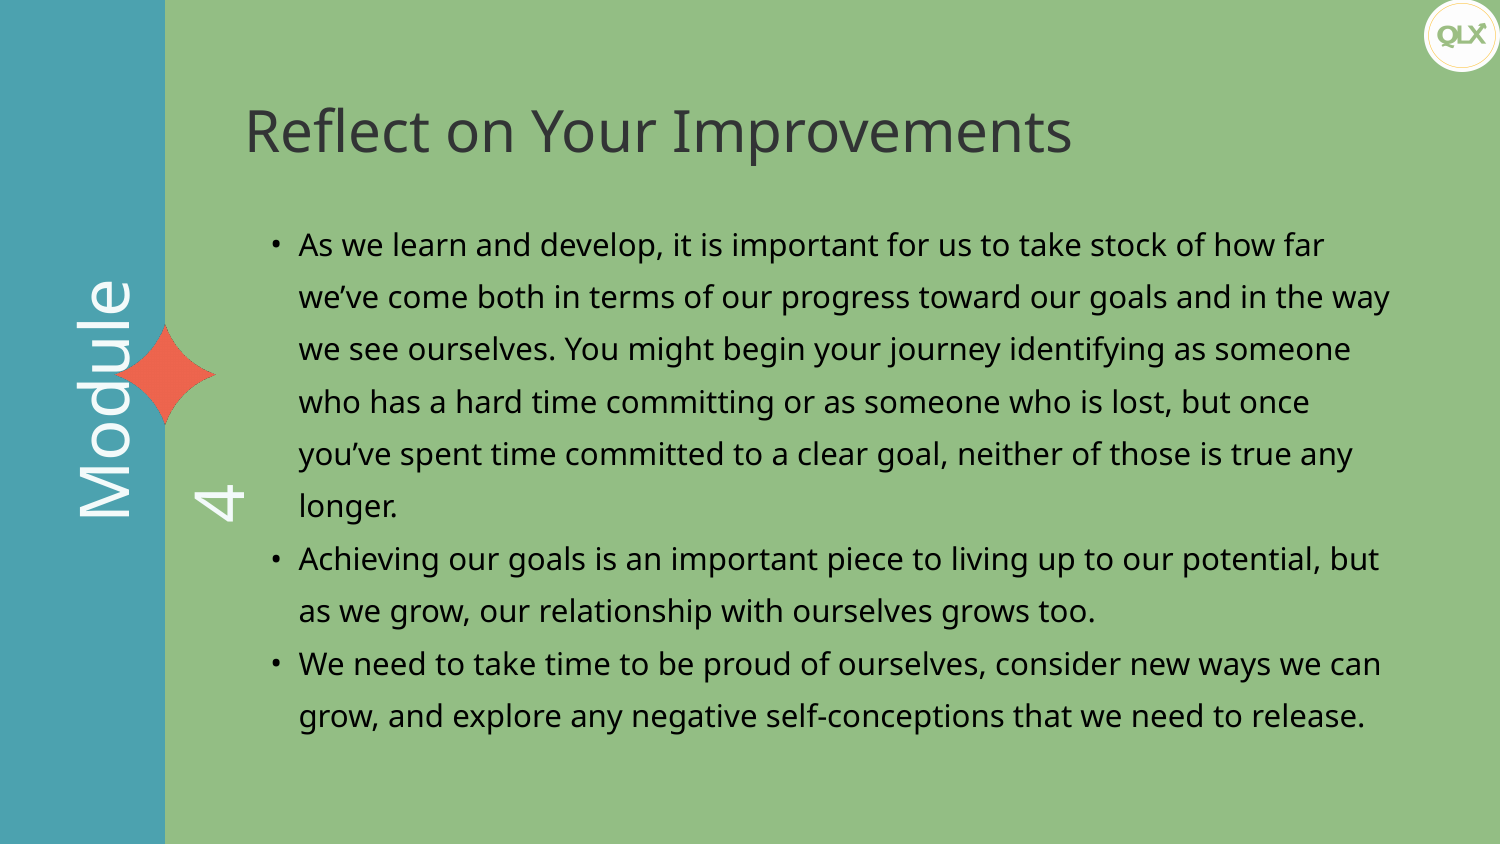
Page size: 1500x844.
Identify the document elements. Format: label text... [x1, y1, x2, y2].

picture [1424, 0, 1500, 73]
text_box Reflect on Your Improvements [244, 94, 1333, 165]
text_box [0, 0, 216, 844]
text_box As we learn and develop, it is important for us to take stock of how far we’ve come both in terms of our progress toward our goals and in the way we see ourselves. You might begin your journey identifying as someone who has a hard time committing or as someone who is lost, but once you’ve spent time committed to a clear goal, neither of those is true any longer. Achieving our goals is an important piece to living up to our potential, but as we grow, our relationship with ourselves grows too. We need to take time to be proud of ourselves, consider new ways we can grow, and explore any negative self-conceptions that we need to release. [244, 209, 1402, 734]
